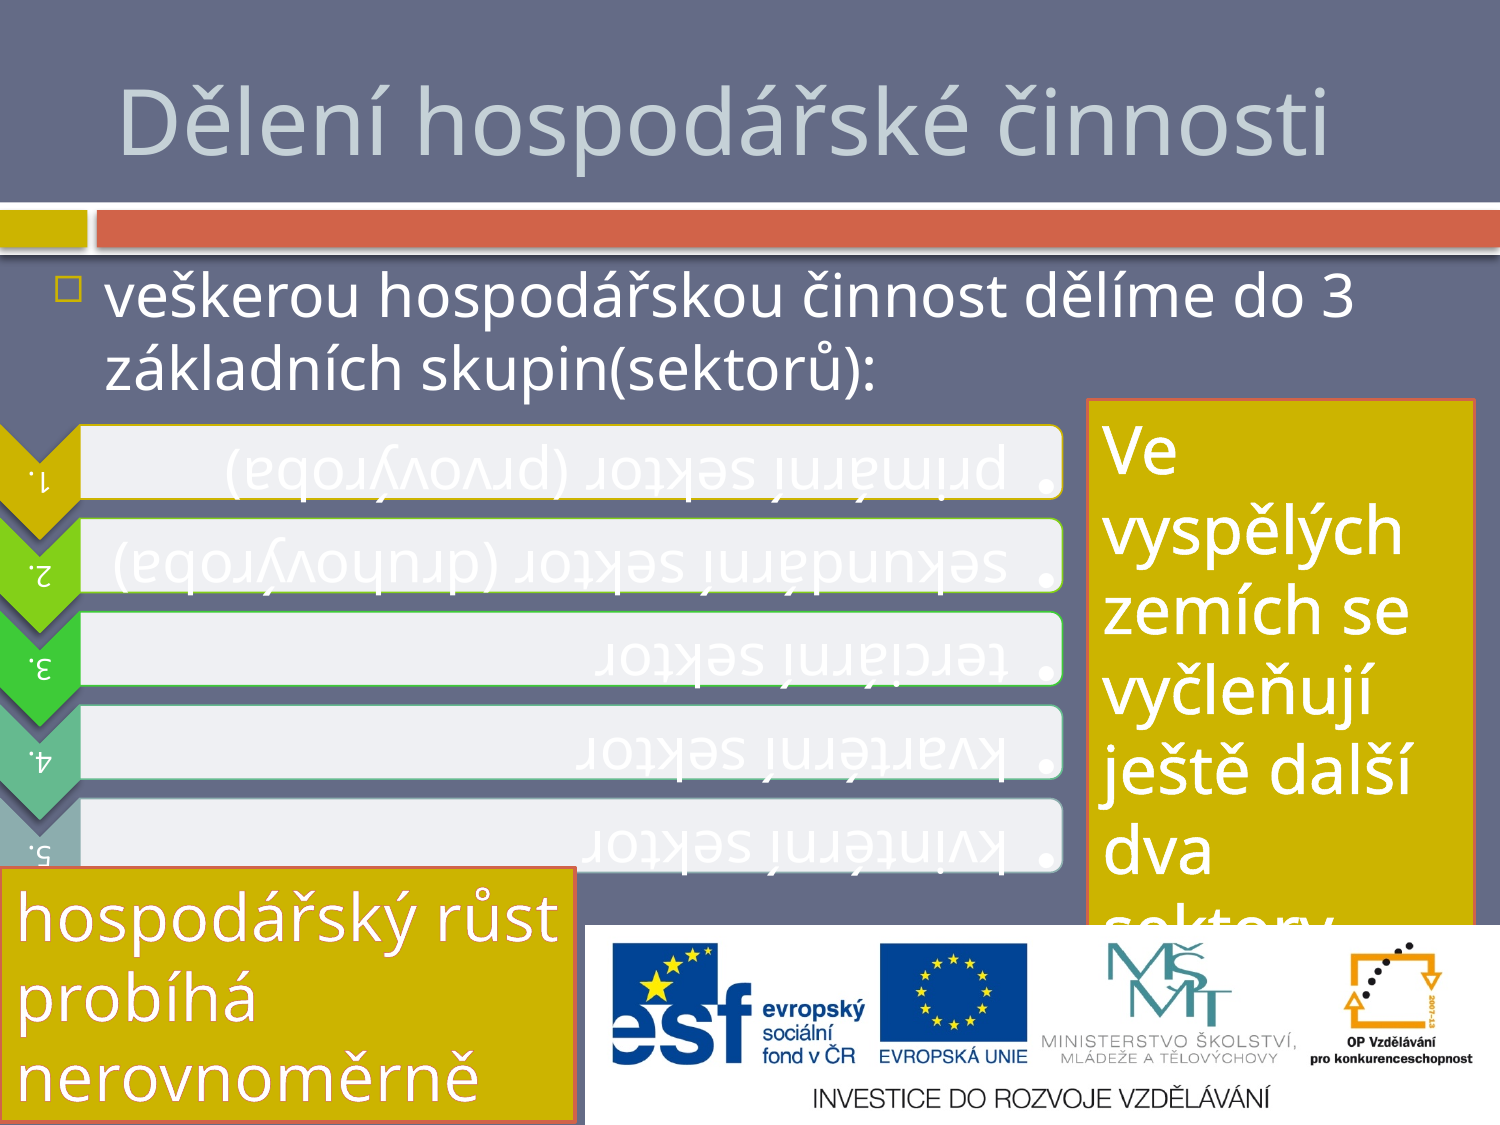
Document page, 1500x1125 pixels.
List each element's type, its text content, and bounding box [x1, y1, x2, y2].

text_box Ve vyspělých zemích se vyčleňují ještě další dva sektory [1086, 398, 1476, 923]
title Dělení hospodářské činnosti [100, 37, 1438, 200]
picture [585, 924, 1500, 1125]
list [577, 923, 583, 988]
text_box hospodářský růst probíhá nerovnoměrně [0, 922, 577, 1124]
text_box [0, 424, 1063, 913]
list veškerou hospodářskou činnost dělíme do 3 základních skupin(sektorů): [37, 249, 1475, 923]
